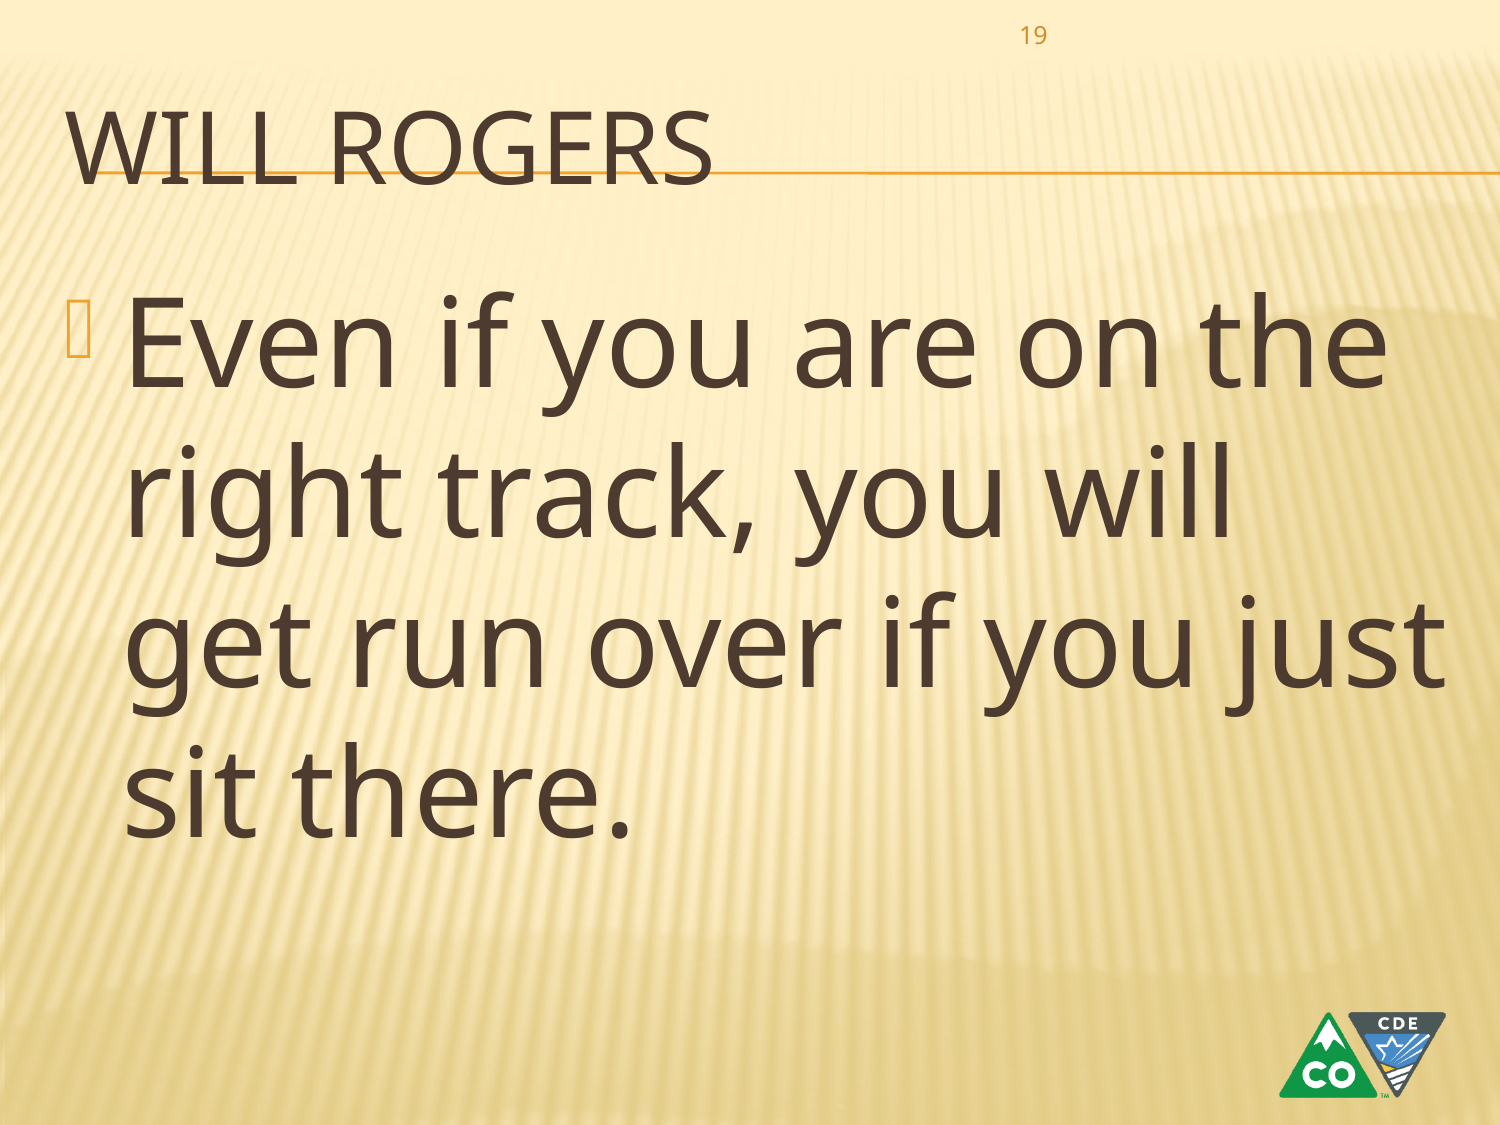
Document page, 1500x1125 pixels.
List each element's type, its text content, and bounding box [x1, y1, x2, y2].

list Even if you are on the right track, you will get run over if you just sit there. [50, 254, 1475, 998]
title Will Rogers [50, 75, 1475, 213]
footer 19 [587, 12, 1063, 60]
